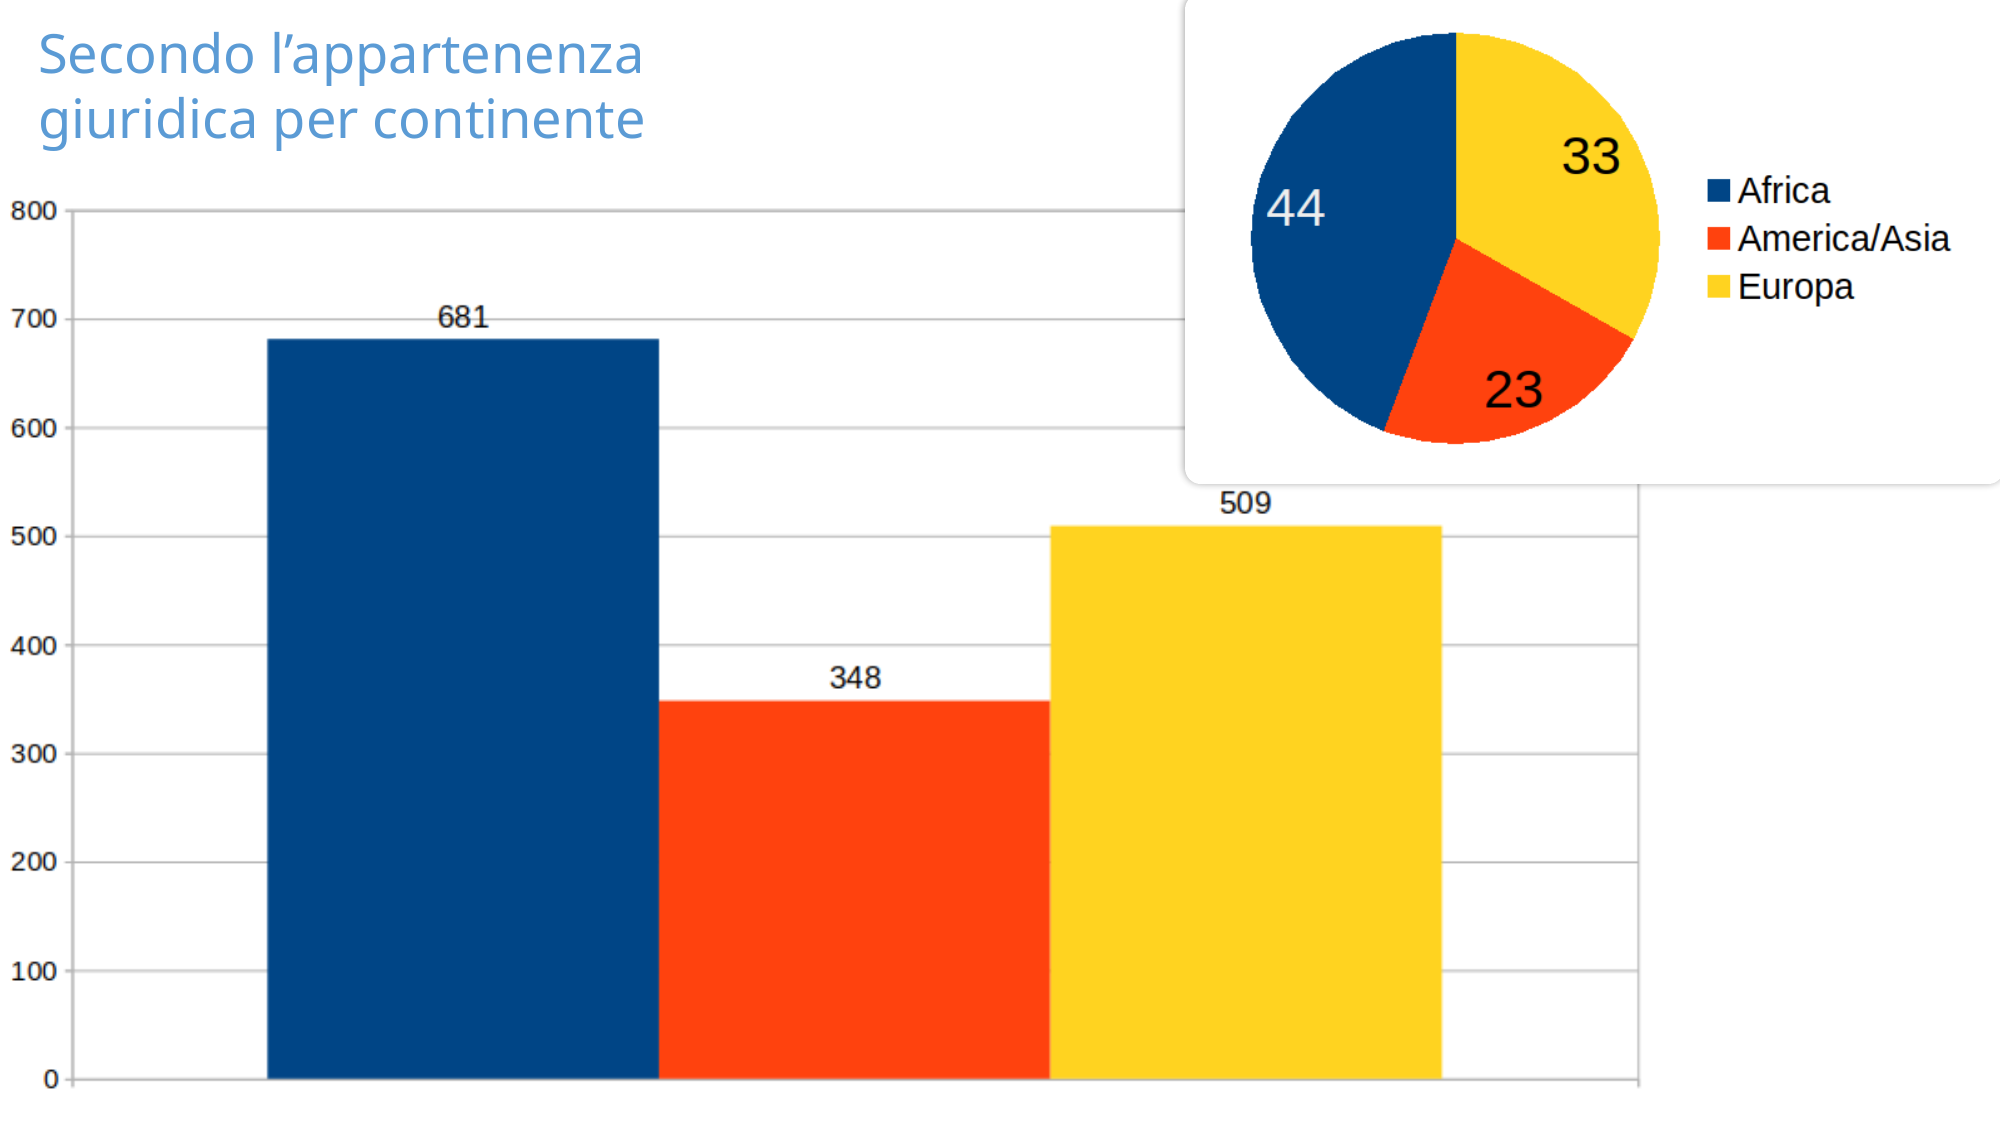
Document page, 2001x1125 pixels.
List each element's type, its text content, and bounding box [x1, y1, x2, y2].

picture [0, 24, 1974, 1111]
text_box Secondo l’appartenenza giuridica per continente [23, 12, 854, 158]
